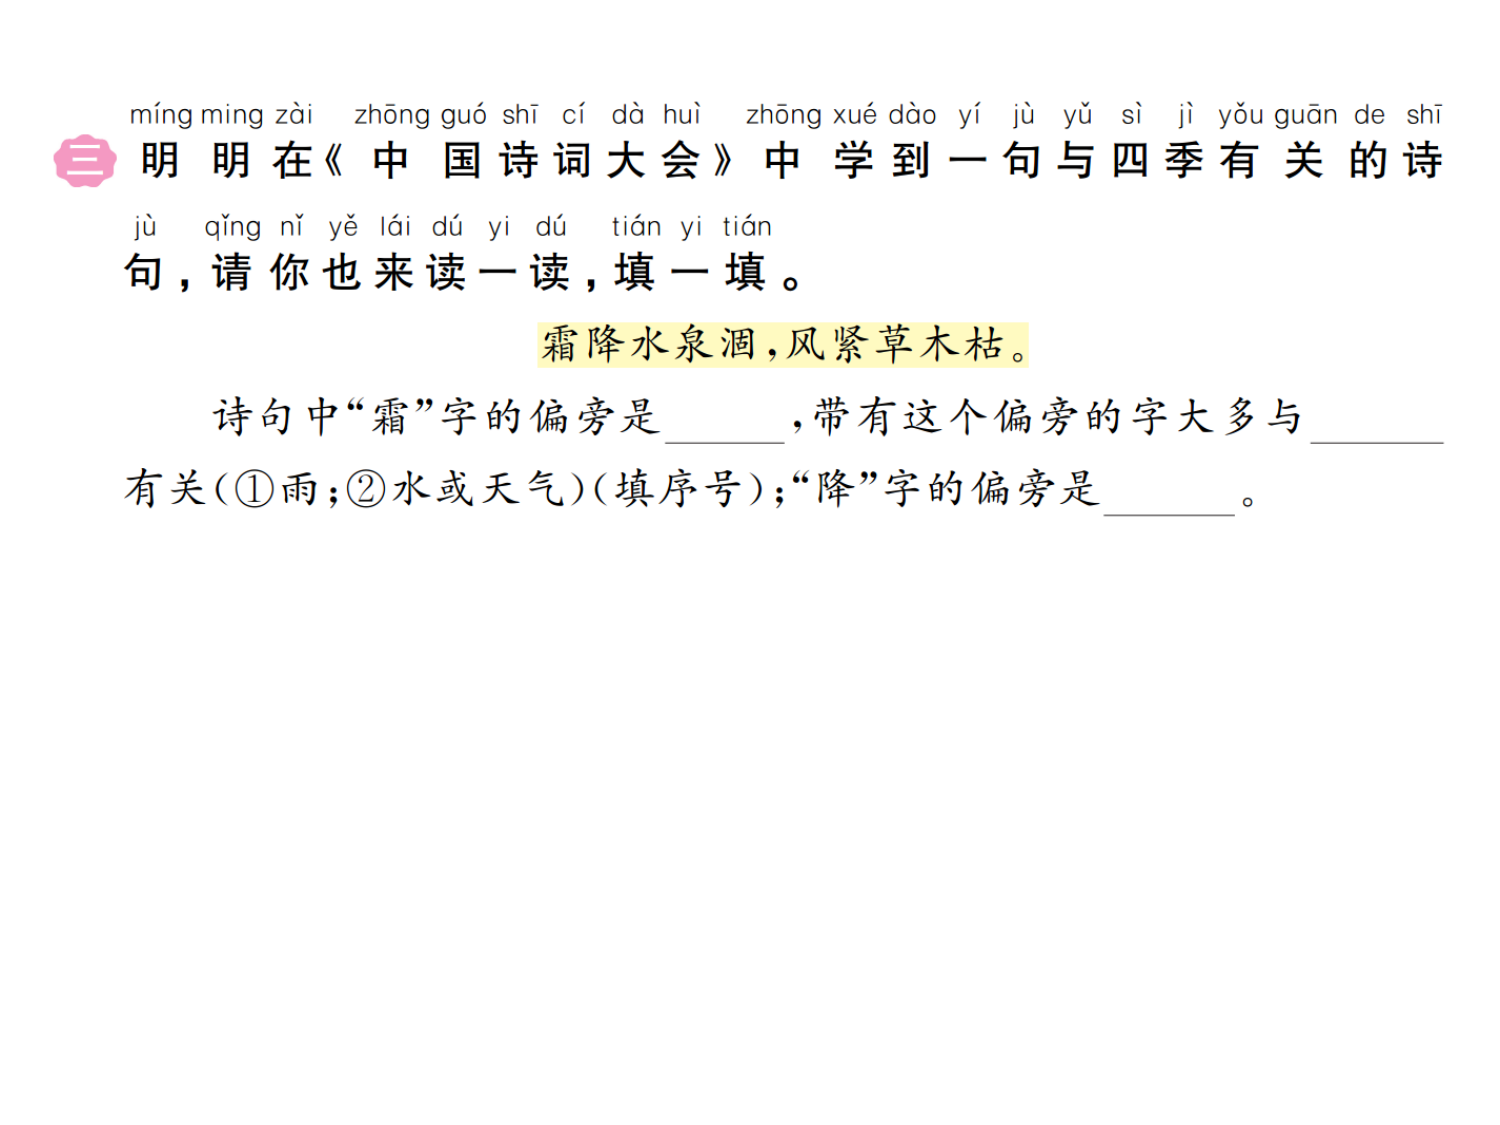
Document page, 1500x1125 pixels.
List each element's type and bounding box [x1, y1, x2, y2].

picture [41, 89, 1459, 522]
